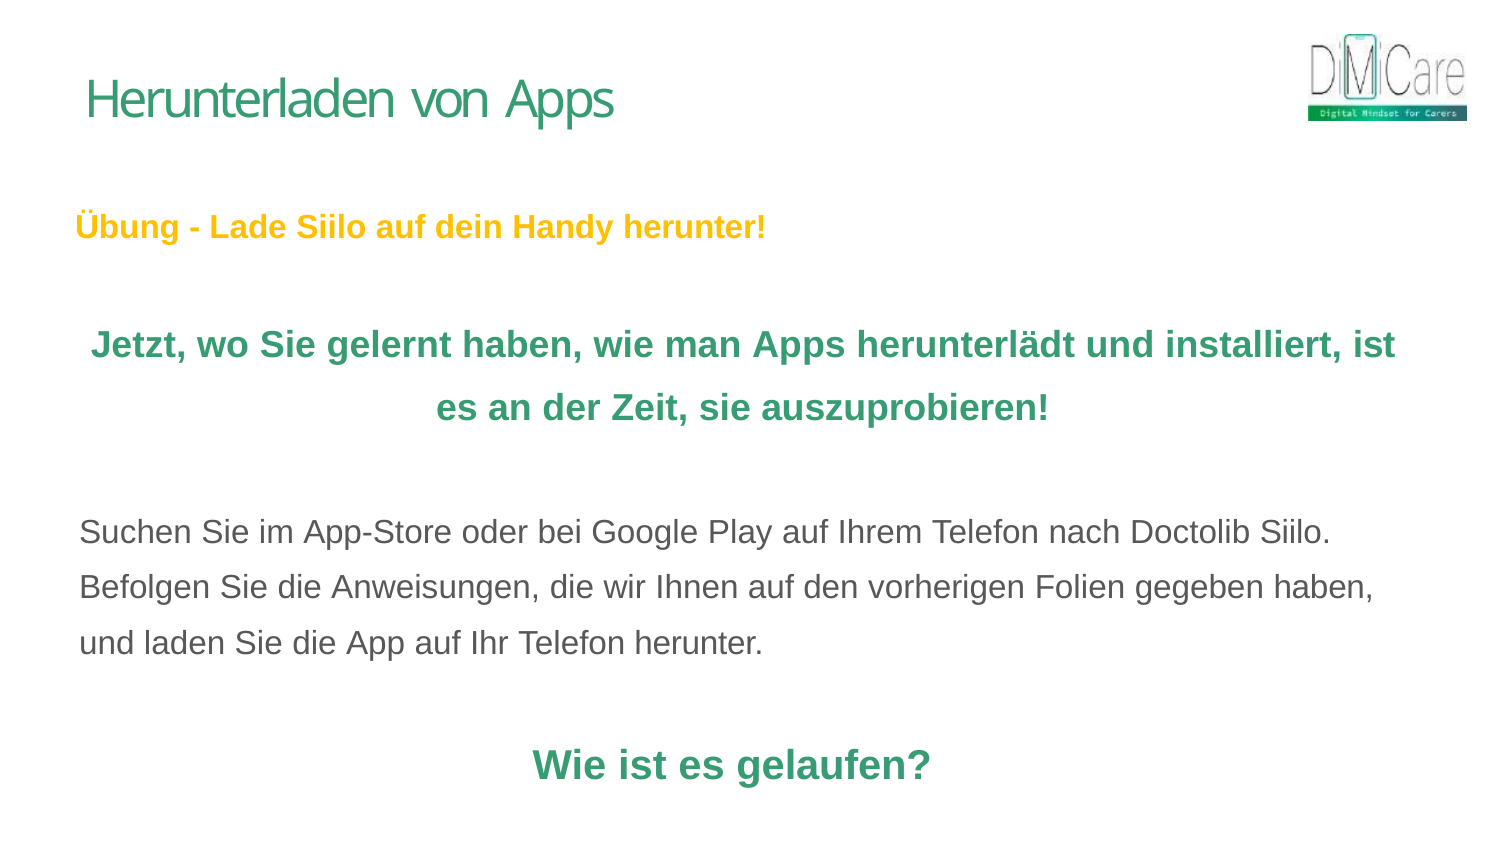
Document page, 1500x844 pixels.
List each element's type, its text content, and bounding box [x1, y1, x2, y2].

text_box Übung - Lade Siilo auf dein Handy herunter! Jetzt, wo Sie gelernt haben, wie man Apps herunterlädt und installiert, ist es an der Zeit, sie auszuprobieren! Suchen Sie im App-Store oder bei Google Play auf Ihrem Telefon nach Doctolib Siilo. Befolgen Sie die Anweisungen, die wir Ihnen auf den vorherigen Folien gegeben haben, und laden Sie die App auf Ihr Telefon herunter. Wie ist es gelaufen? [72, 203, 1397, 788]
title Herunterladen von Apps [82, 62, 688, 206]
picture [1308, 33, 1468, 121]
